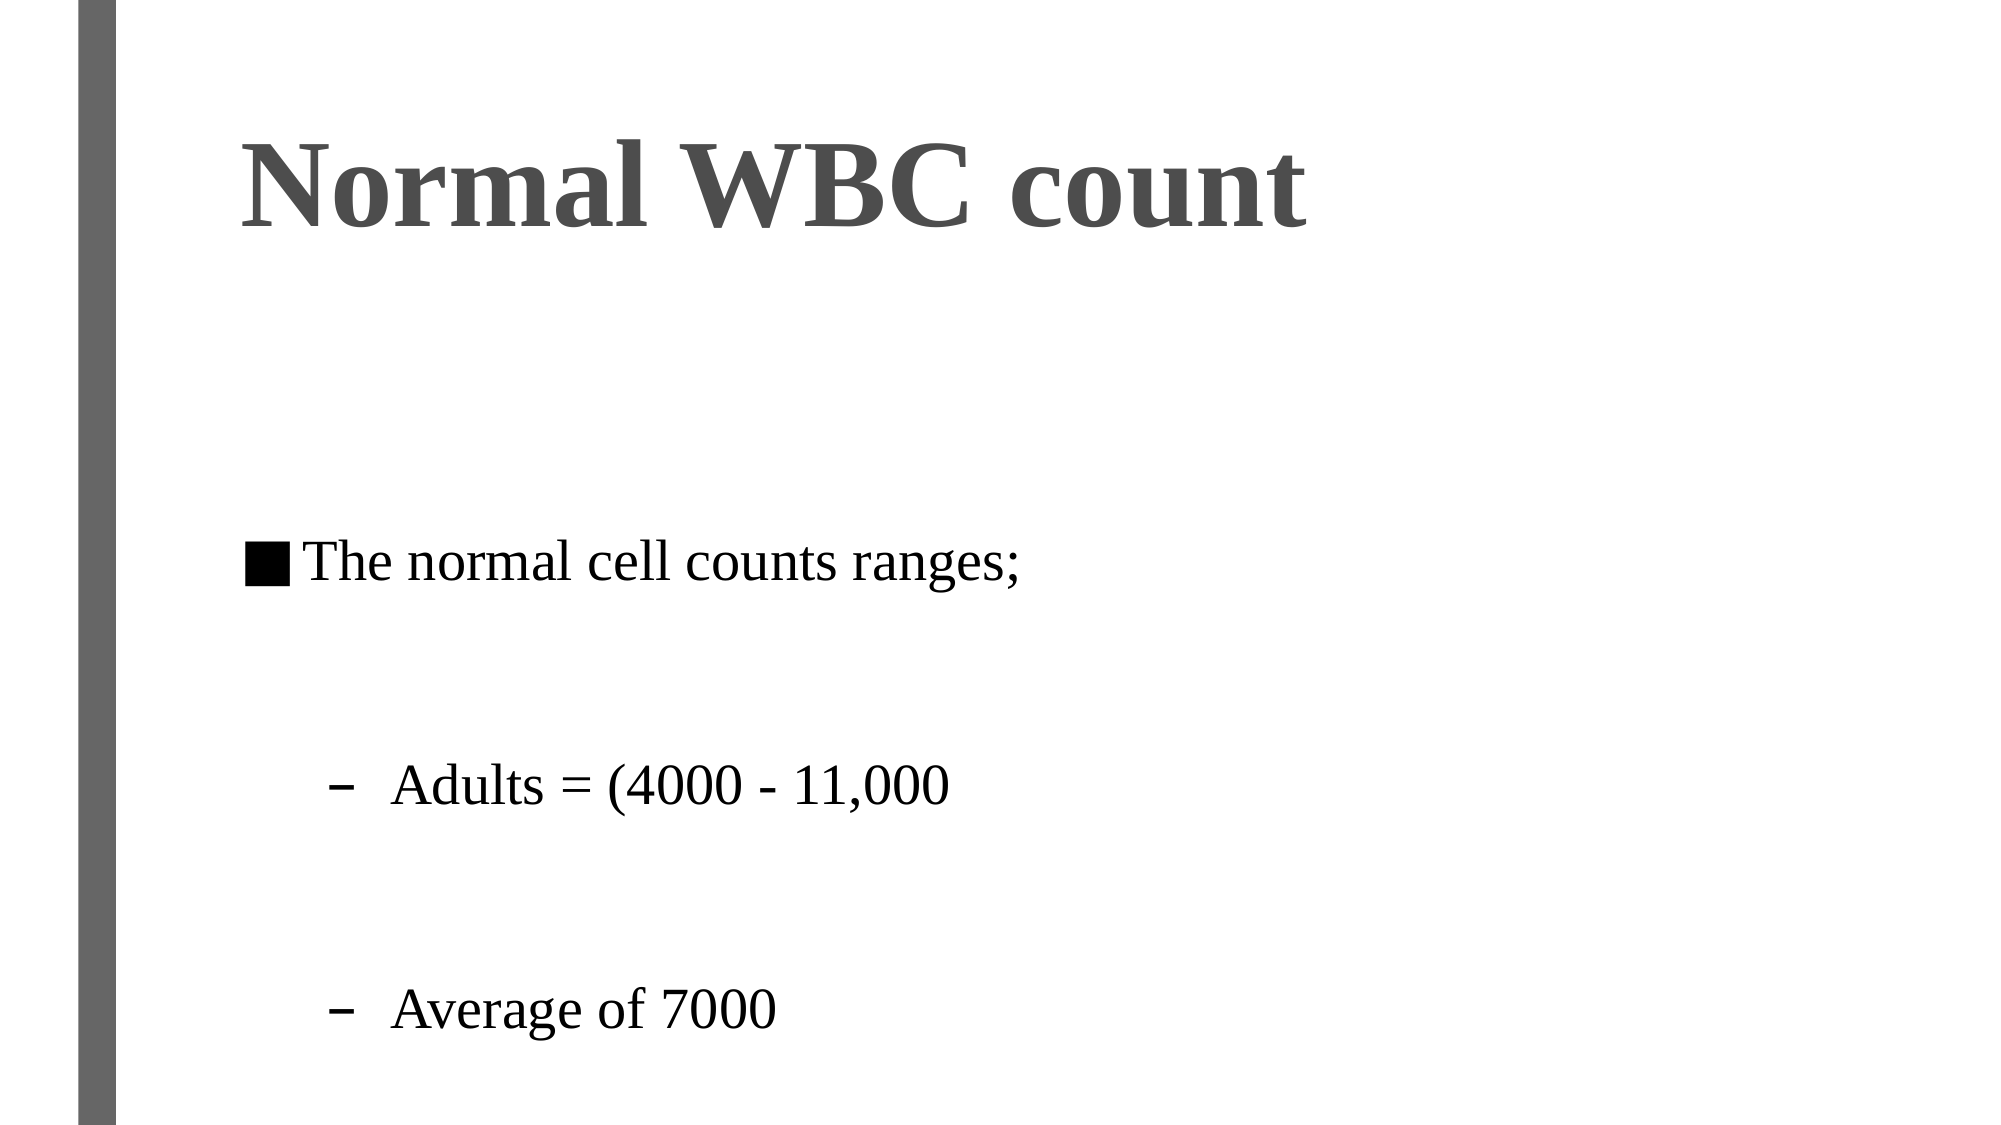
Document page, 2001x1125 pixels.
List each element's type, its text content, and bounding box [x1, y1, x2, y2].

title Normal WBC count [225, 112, 1800, 357]
